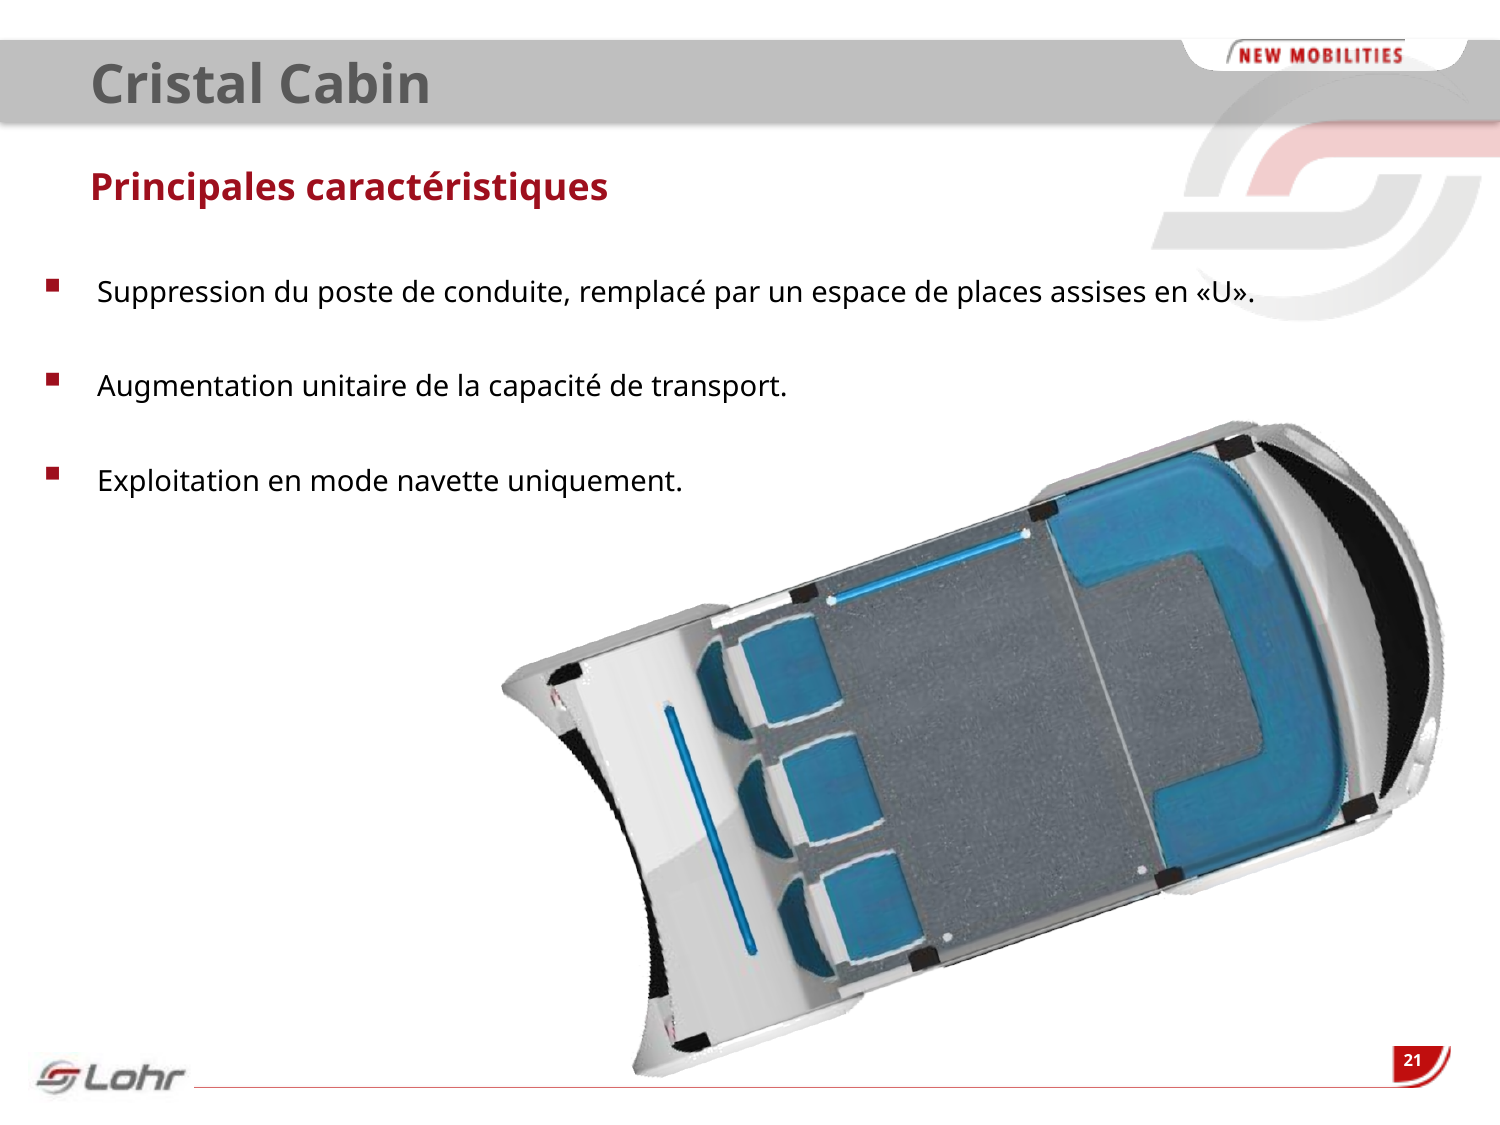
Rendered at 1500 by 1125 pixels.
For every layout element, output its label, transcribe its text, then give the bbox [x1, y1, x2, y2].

picture [498, 378, 1499, 1085]
text_box Principales caractéristiques [75, 155, 1397, 216]
text_box Suppression du poste de conduite, remplacé par un espace de places assises en «U». Augmentation unitaire de la capacité de transport. Exploitation en mode navette uniquement. [27, 248, 1300, 505]
title Cristal Cabin [74, 41, 1190, 123]
picture [28, 1052, 194, 1103]
picture [1181, 39, 1468, 71]
